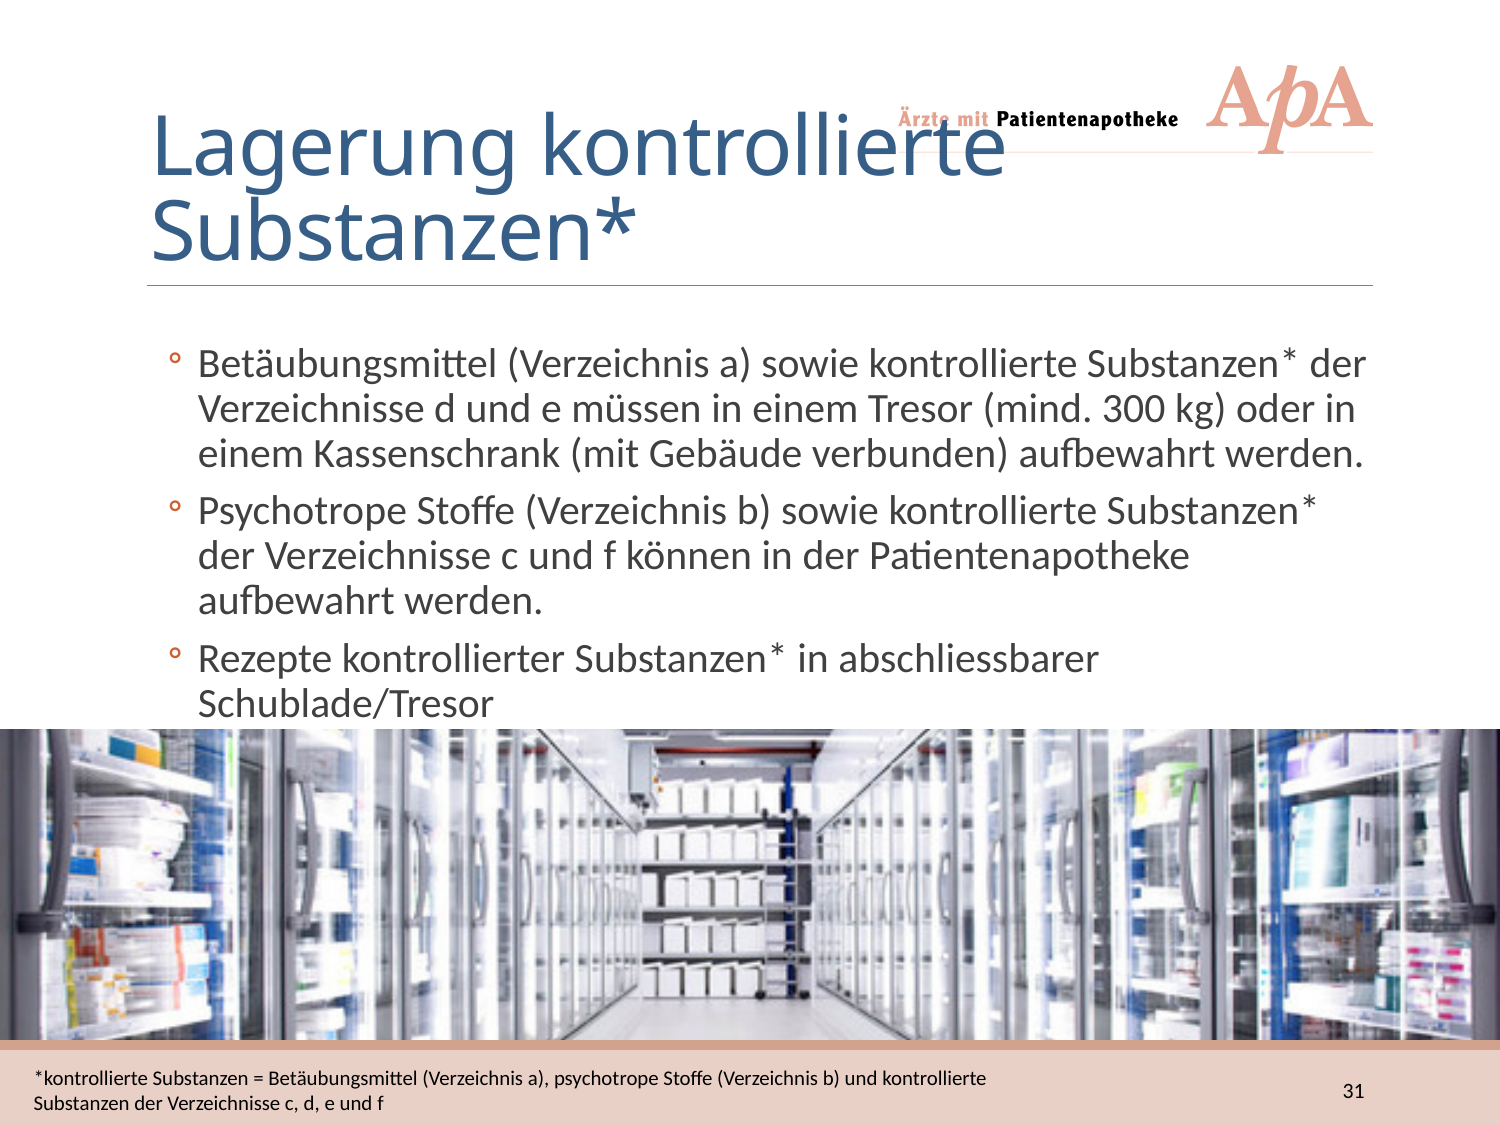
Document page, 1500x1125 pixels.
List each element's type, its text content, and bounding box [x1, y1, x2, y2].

picture [898, 65, 1373, 154]
title Lagerung kontrollierte Substanzen* [135, 162, 1373, 285]
text_box *kontrollierte Substanzen = Betäubungsmittel (Verzeichnis a), psychotrope Stoffe (Verzeichnis b) und kontrollierte Substanzen der Verzeichnisse c, d, e und f [18, 1057, 1035, 1123]
slide_number 31 [1218, 1059, 1380, 1120]
picture [0, 728, 1500, 1040]
list Betäubungsmittel (Verzeichnis a) sowie kontrollierte Substanzen* der Verzeichnisse d und e müssen in einem Tresor (mind. 300 kg) oder in einem Kassenschrank (mit Gebäude verbunden) aufbewahrt werden. Psychotrope Stoffe (Verzeichnis b) sowie kontrollierte Substanzen* der Verzeichnisse c und f können in der Patientenapotheke aufbewahrt werden. Rezepte kontrollierter Substanzen* in abschliessbarer Schublade/Tresor [135, 333, 1380, 708]
